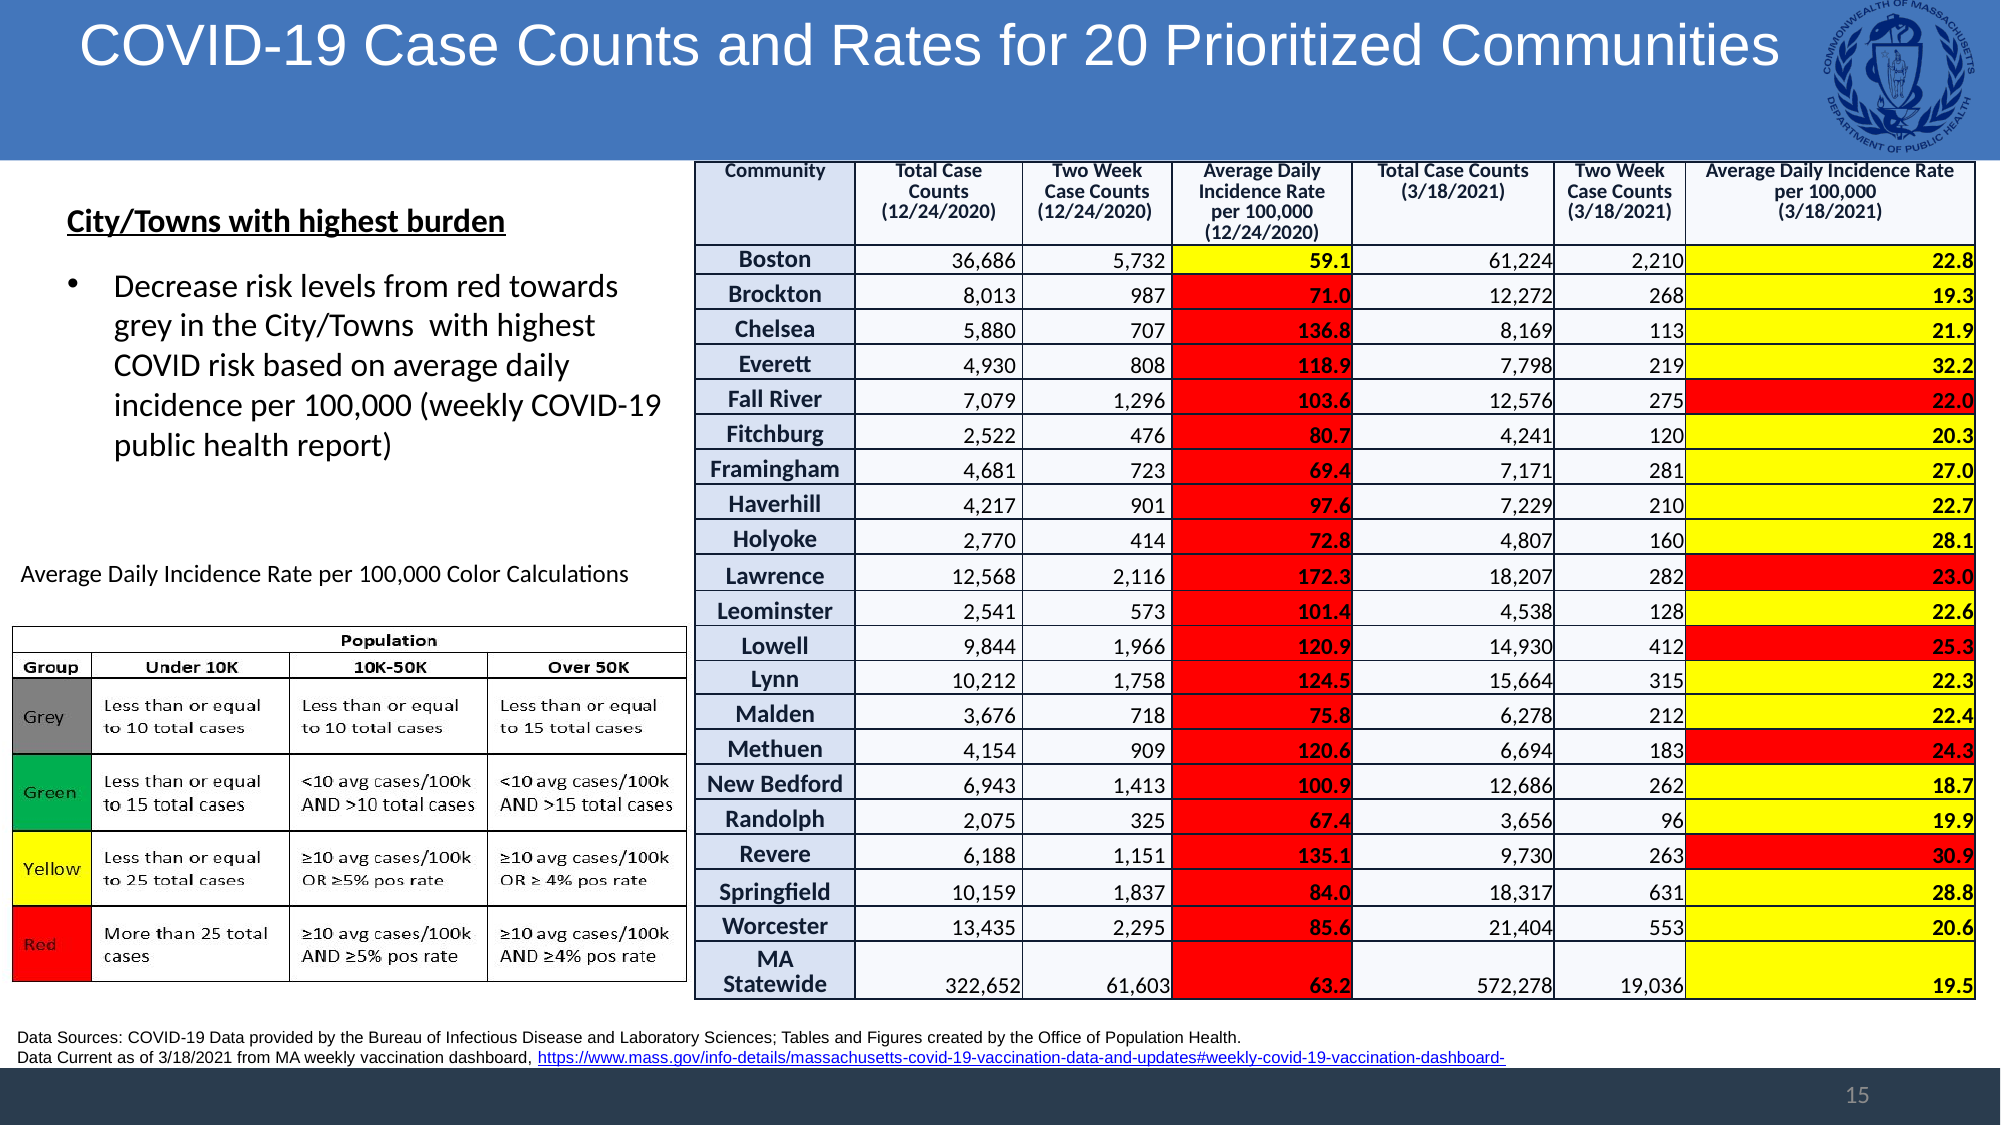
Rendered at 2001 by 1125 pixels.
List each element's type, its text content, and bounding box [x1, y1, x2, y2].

table_cell 573 [1023, 591, 1171, 625]
table_cell Lawrence [696, 555, 854, 590]
table_cell 28.1 [1686, 520, 1974, 553]
table_cell 22.4 [1686, 695, 1974, 728]
table_cell 96 [1555, 800, 1685, 833]
table_cell 325 [1023, 800, 1171, 833]
table_cell 4,241 [1353, 415, 1553, 448]
table_cell 136.8 [1173, 310, 1351, 343]
table_cell 23.0 [1686, 555, 1974, 590]
table_cell 118.9 [1173, 345, 1351, 378]
table_cell 28.8 [1686, 870, 1974, 905]
table_cell Methuen [700, 730, 854, 763]
table_cell 9,730 [1353, 835, 1553, 868]
table_cell 2,116 [1023, 555, 1171, 590]
table_cell 124.5 [1173, 661, 1351, 693]
table_cell 22.7 [1686, 485, 1974, 518]
table_cell 1,758 [1023, 661, 1171, 693]
table_cell 263 [1555, 835, 1685, 868]
text_box Data Sources: COVID-19 Data provided by the Bureau of Infectious Disease and Laboratory Sciences; Tables and Figures created by the Office of Population Health. Data Current as of 3/18/2021 from MA weekly vaccination dashboard, https://www.mass.gov/info-details/massachusetts-covid-19-vaccination-data-and-updates#weekly-covid-19-vaccination-dashboard- [2, 1019, 1997, 1075]
table_cell 723 [1023, 450, 1171, 483]
table_cell Brockton [696, 275, 854, 308]
table_cell 69.4 [1173, 450, 1351, 483]
table_cell 13,435 [856, 907, 1022, 940]
table_cell Fall River [696, 380, 854, 413]
table_cell 120.9 [1173, 626, 1351, 660]
table_cell 901 [1023, 485, 1171, 518]
table_cell 18,207 [1353, 555, 1553, 590]
table_cell 20.6 [1686, 907, 1974, 940]
table_cell 19,036 [1555, 942, 1685, 998]
table_cell 476 [1023, 415, 1171, 448]
table_cell 84.0 [1173, 870, 1351, 905]
table_cell 2,541 [856, 591, 1022, 625]
table_cell 572,278 [1353, 942, 1553, 998]
table_cell 275 [1555, 380, 1685, 413]
table_cell 71.0 [1173, 275, 1351, 308]
table_cell Worcester [700, 907, 854, 940]
table_cell 24.3 [1686, 730, 1974, 763]
table_header Total Case Counts (3/18/2021) [1353, 163, 1553, 244]
table_cell 2,295 [1023, 907, 1171, 940]
table_cell 21,404 [1353, 907, 1553, 940]
table_cell 7,079 [856, 380, 1022, 413]
table_cell 32.2 [1686, 345, 1974, 378]
table_cell 120.6 [1173, 730, 1351, 763]
table_cell 63.2 [1173, 942, 1351, 998]
picture [2, 621, 696, 989]
table_cell Springfield [700, 870, 854, 905]
table_cell 27.0 [1686, 450, 1974, 483]
table_cell New Bedford [700, 765, 854, 798]
table_cell 12,686 [1353, 765, 1553, 798]
table_cell 4,538 [1353, 591, 1553, 625]
table_cell 12,568 [856, 555, 1022, 590]
table_cell 8,169 [1353, 310, 1553, 343]
table_cell 21.9 [1686, 310, 1974, 343]
table_cell Malden [700, 695, 854, 728]
table_cell 322,652 [856, 942, 1022, 998]
table_cell Fitchburg [696, 415, 854, 448]
table_cell 12,272 [1353, 275, 1553, 308]
table_cell 1,296 [1023, 380, 1171, 413]
table_cell 5,732 [1023, 246, 1171, 273]
table_cell 718 [1023, 695, 1171, 728]
table_cell Everett [696, 345, 854, 378]
table_header Average Daily Incidence Rate per 100,000 (3/18/2021) [1686, 163, 1974, 244]
table_cell 4,807 [1353, 520, 1553, 553]
table_cell 707 [1023, 310, 1171, 343]
table_cell 6,188 [856, 835, 1022, 868]
table_cell 22.0 [1686, 380, 1974, 413]
table_cell 1,966 [1023, 626, 1171, 660]
table_cell 2,770 [856, 520, 1022, 553]
table_cell 85.6 [1173, 907, 1351, 940]
table_cell 14,930 [1353, 626, 1553, 660]
table_cell 59.1 [1173, 246, 1351, 273]
table_header Two Week Case Counts (3/18/2021) [1555, 163, 1685, 244]
table_cell 4,681 [856, 450, 1022, 483]
table_cell 281 [1555, 450, 1685, 483]
text_box City/Towns with highest burden Decrease risk levels from red towards grey in the City/Towns with highest COVID risk based on average daily incidence per 100,000 (weekly COVID-19 public health report) [52, 191, 694, 471]
table_cell 210 [1555, 485, 1685, 518]
table_cell 18,317 [1353, 870, 1553, 905]
table_cell Lynn [700, 661, 854, 693]
table_cell 3,656 [1353, 800, 1553, 833]
table_cell 67.4 [1173, 800, 1351, 833]
table_cell Chelsea [696, 310, 854, 343]
table_cell 103.6 [1173, 380, 1351, 413]
table_cell 120 [1555, 415, 1685, 448]
table_header Two Week Case Counts (12/24/2020) [1023, 163, 1171, 244]
table_cell MA Statewide [696, 942, 854, 998]
table_cell 7,229 [1353, 485, 1553, 518]
table_cell 19.5 [1686, 942, 1974, 998]
table_cell Haverhill [696, 485, 854, 518]
table_cell 219 [1555, 345, 1685, 378]
table_cell 10,212 [856, 661, 1022, 693]
table_cell Boston [696, 246, 854, 273]
table_cell 909 [1023, 730, 1171, 763]
picture [1821, 0, 1976, 154]
table_cell 2,522 [856, 415, 1022, 448]
table_cell 553 [1555, 907, 1685, 940]
table_cell 72.8 [1173, 520, 1351, 553]
table_cell 987 [1023, 275, 1171, 308]
table_cell Holyoke [696, 520, 854, 553]
table_cell 2,210 [1555, 246, 1685, 273]
table_cell 4,154 [856, 730, 1022, 763]
table_cell Randolph [700, 800, 854, 833]
table_cell 9,844 [856, 626, 1022, 660]
table_cell 10,159 [856, 870, 1022, 905]
table_cell 22.3 [1686, 661, 1974, 693]
table_cell 4,217 [856, 485, 1022, 518]
table_cell 282 [1555, 555, 1685, 590]
table_header Community [696, 163, 854, 244]
table_cell 22.6 [1686, 591, 1974, 625]
table_cell Lowell [699, 626, 854, 660]
table_cell 6,278 [1353, 695, 1553, 728]
title COVID-19 Case Counts and Rates for 20 Prioritized Communities [0, 0, 1819, 150]
table_cell 315 [1555, 661, 1685, 693]
table_cell 7,798 [1353, 345, 1553, 378]
table_cell 262 [1555, 765, 1685, 798]
table_cell 101.4 [1173, 591, 1351, 625]
table_cell 113 [1555, 310, 1685, 343]
table_cell 75.8 [1173, 695, 1351, 728]
table_cell 36,686 [856, 246, 1022, 273]
table_cell 212 [1555, 695, 1685, 728]
table_cell 128 [1555, 591, 1685, 625]
table_cell 4,930 [856, 345, 1022, 378]
table_cell Leominster [696, 591, 854, 625]
table_cell 6,943 [856, 765, 1022, 798]
table_cell 97.6 [1173, 485, 1351, 518]
table_cell 6,694 [1353, 730, 1553, 763]
table_cell 808 [1023, 345, 1171, 378]
table_cell 1,151 [1023, 835, 1171, 868]
table_cell 80.7 [1173, 415, 1351, 448]
table_cell 25.3 [1686, 626, 1974, 660]
table_cell 18.7 [1686, 765, 1974, 798]
table_cell 8,013 [856, 275, 1022, 308]
table_cell Revere [700, 835, 854, 868]
table_cell 19.3 [1686, 275, 1974, 308]
table_cell 12,576 [1353, 380, 1553, 413]
table_cell 631 [1555, 870, 1685, 905]
table_cell 5,880 [856, 310, 1022, 343]
table_cell 183 [1555, 730, 1685, 763]
table_cell 20.3 [1686, 415, 1974, 448]
table_cell 3,676 [856, 695, 1022, 728]
table_cell 7,171 [1353, 450, 1553, 483]
table_cell 135.1 [1173, 835, 1351, 868]
table_header Total Case Counts (12/24/2020) [856, 163, 1022, 244]
table_cell 19.9 [1686, 800, 1974, 833]
table_cell 61,603 [1023, 942, 1171, 998]
table_cell 100.9 [1173, 765, 1351, 798]
table_cell 268 [1555, 275, 1685, 308]
table_cell 2,075 [856, 800, 1022, 833]
table_cell 1,413 [1023, 765, 1171, 798]
table_cell 412 [1555, 626, 1685, 660]
table_cell Framingham [696, 450, 854, 483]
table_cell 160 [1555, 520, 1685, 553]
table_cell 15,664 [1353, 661, 1553, 693]
table_cell 22.8 [1686, 246, 1974, 273]
table_cell 1,837 [1023, 870, 1171, 905]
table_header Average Daily Incidence Rate per 100,000 (12/24/2020) [1173, 163, 1351, 244]
table_cell 414 [1023, 520, 1171, 553]
table_cell 61,224 [1353, 246, 1553, 273]
table_cell 172.3 [1173, 555, 1351, 590]
slide_number 15 [1436, 1071, 1886, 1125]
text_box Average Daily Incidence Rate per 100,000 Color Calculations [5, 549, 694, 595]
table_cell 30.9 [1686, 835, 1974, 868]
